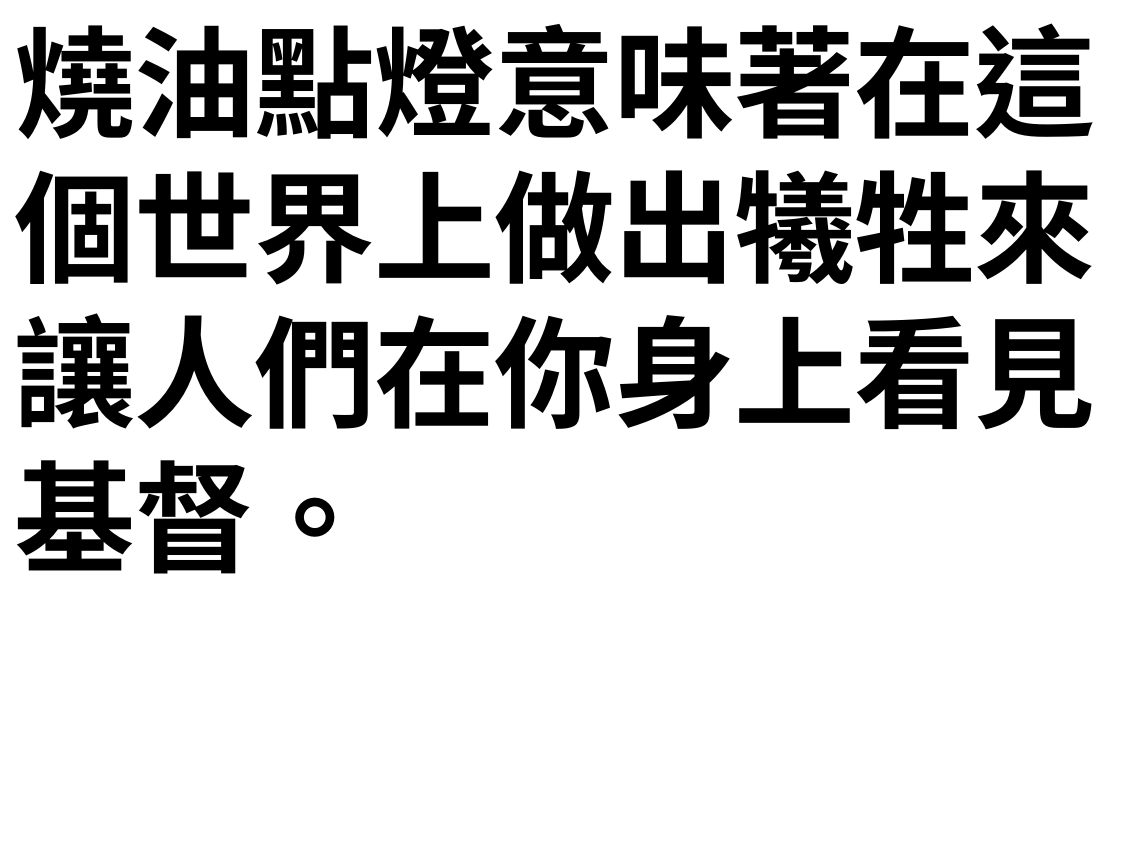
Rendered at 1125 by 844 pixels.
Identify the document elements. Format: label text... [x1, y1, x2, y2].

text_box 燒油點燈意味著在這個世界上做出犧牲來讓人們在你身上看見基督。 [0, 0, 1125, 595]
